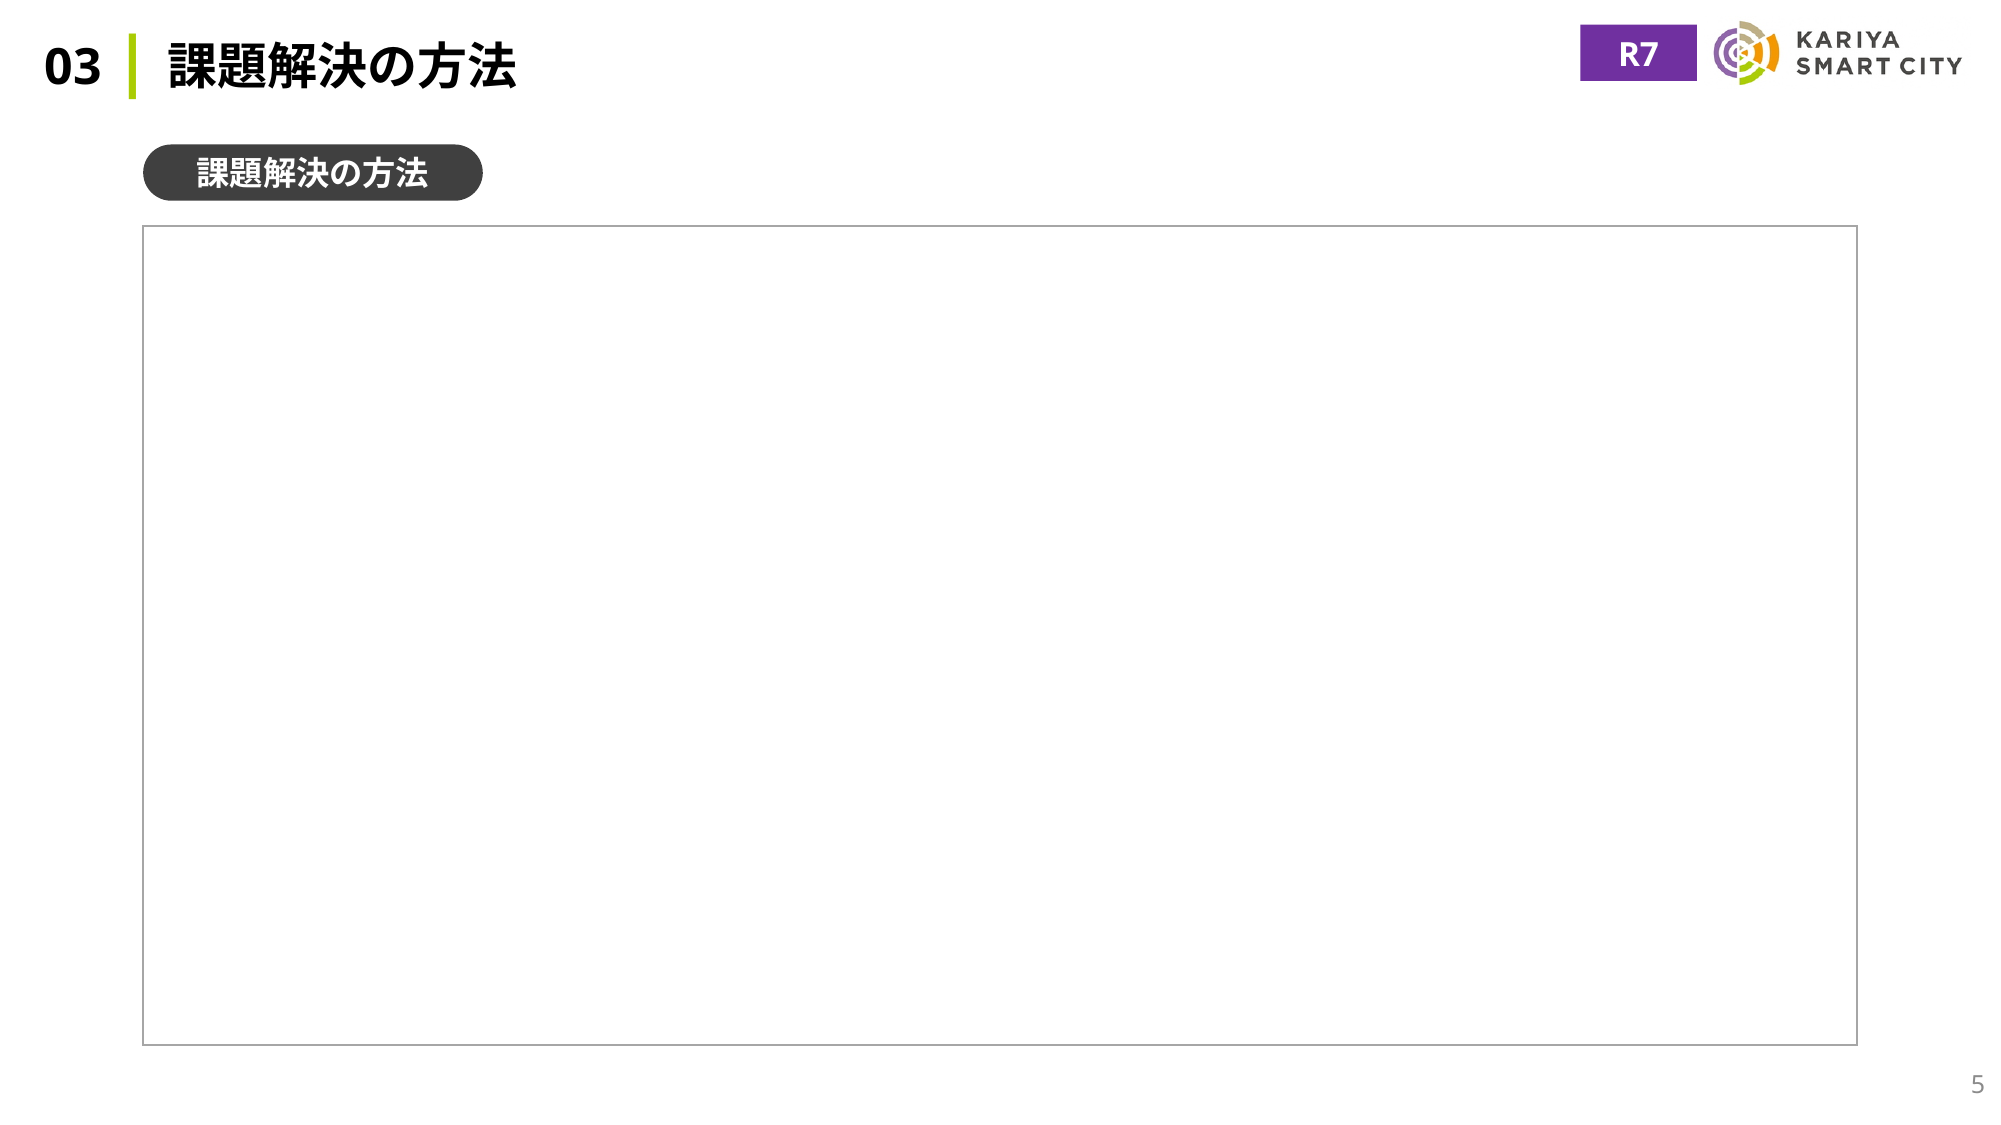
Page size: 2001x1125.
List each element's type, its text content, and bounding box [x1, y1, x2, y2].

text_box 03 |課題解決の方法 [29, 13, 1664, 113]
text_box [142, 225, 1858, 1046]
slide_number 5 [1550, 1066, 2000, 1104]
text_box 課題解決の方法 [142, 143, 485, 202]
picture [1704, 16, 1971, 89]
text_box R7 [1579, 24, 1698, 82]
